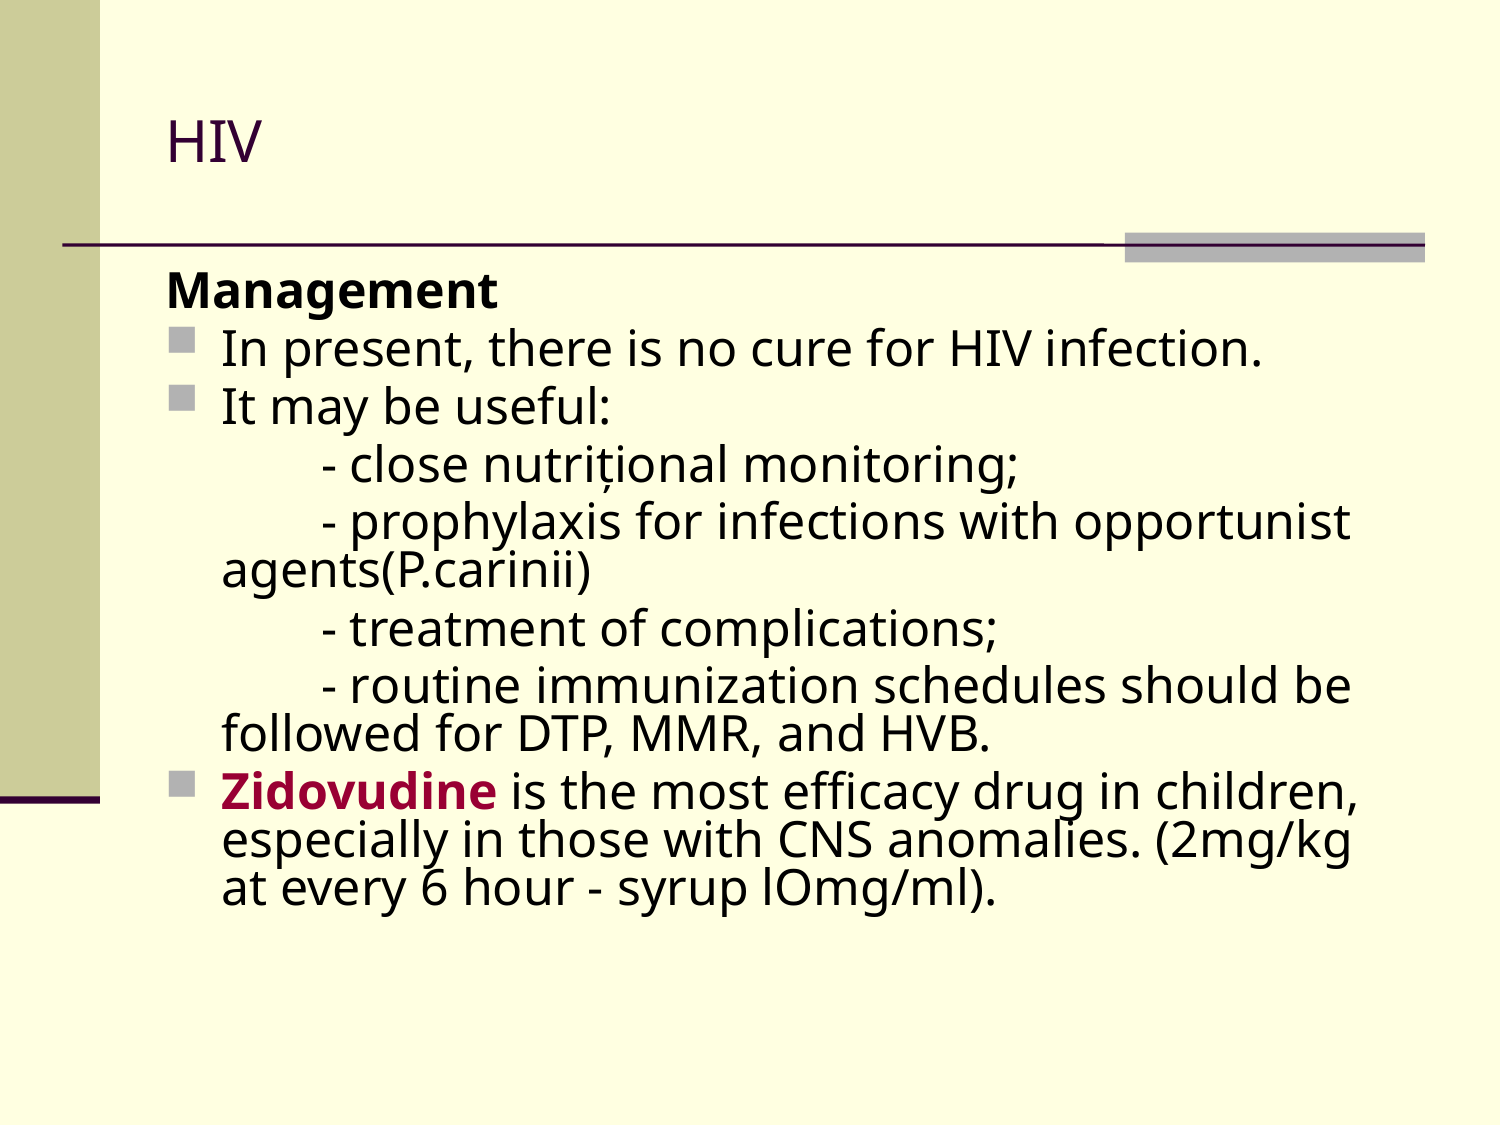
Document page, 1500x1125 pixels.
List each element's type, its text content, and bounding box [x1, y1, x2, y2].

list Management In present, there is no cure for HIV infection. It may be useful: - close nutriţional monitoring; - prophylaxis for infections with opportunist agents(P.carinii) - treatment of complications; - routine immunization schedules should be followed for DTP, MMR, and HVB. Zidovudine is the most efficacy drug in children, especially in those with CNS anomalies. (2mg/kg at every 6 hour - syrup lOmg/ml). [150, 262, 1425, 1006]
title HIV [150, 45, 1425, 234]
